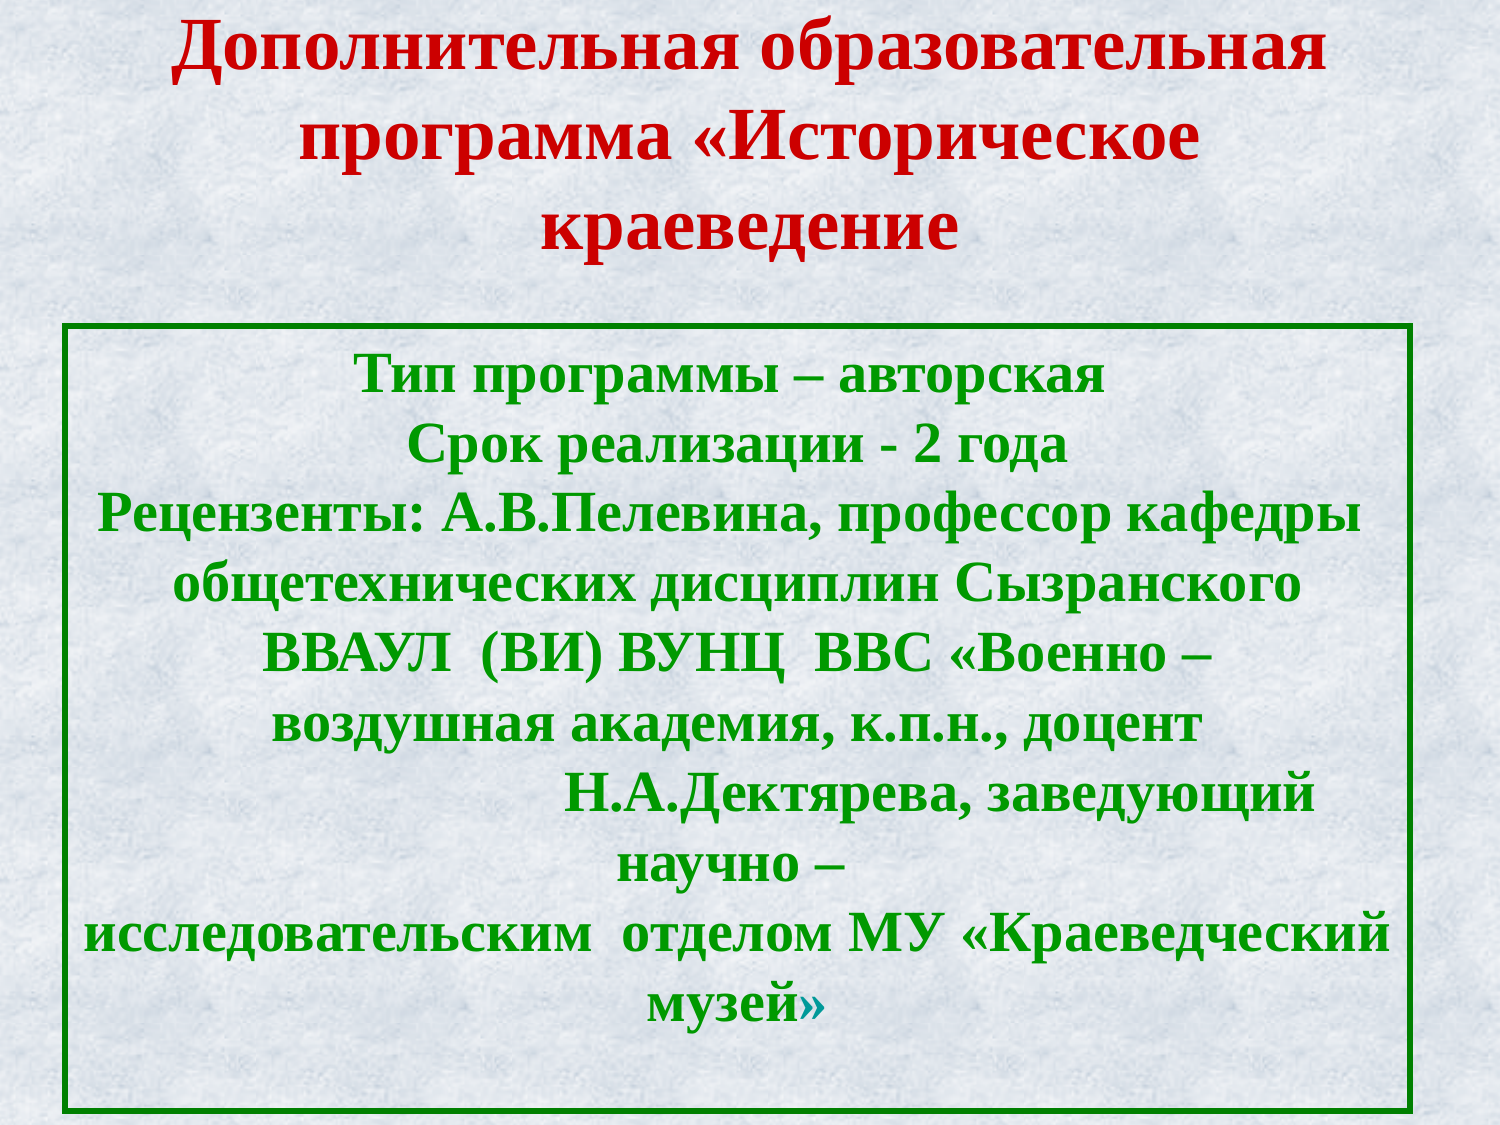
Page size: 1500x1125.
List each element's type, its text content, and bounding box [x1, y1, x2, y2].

title Дополнительная образовательная программа «Историческое краеведение [74, 62, 1426, 288]
text_box Тип программы – авторская Срок реализации - 2 года Рецензенты: А.В.Пелевина, профессор кафедры общетехнических дисциплин Сызранского ВВАУЛ (ВИ) ВУНЦ ВВС «Военно – воздушная академия, к.п.н., доцент Н.А.Дектярева, заведующий научно – исследовательским отделом МУ «Краеведческий музей» [64, 326, 1410, 1111]
